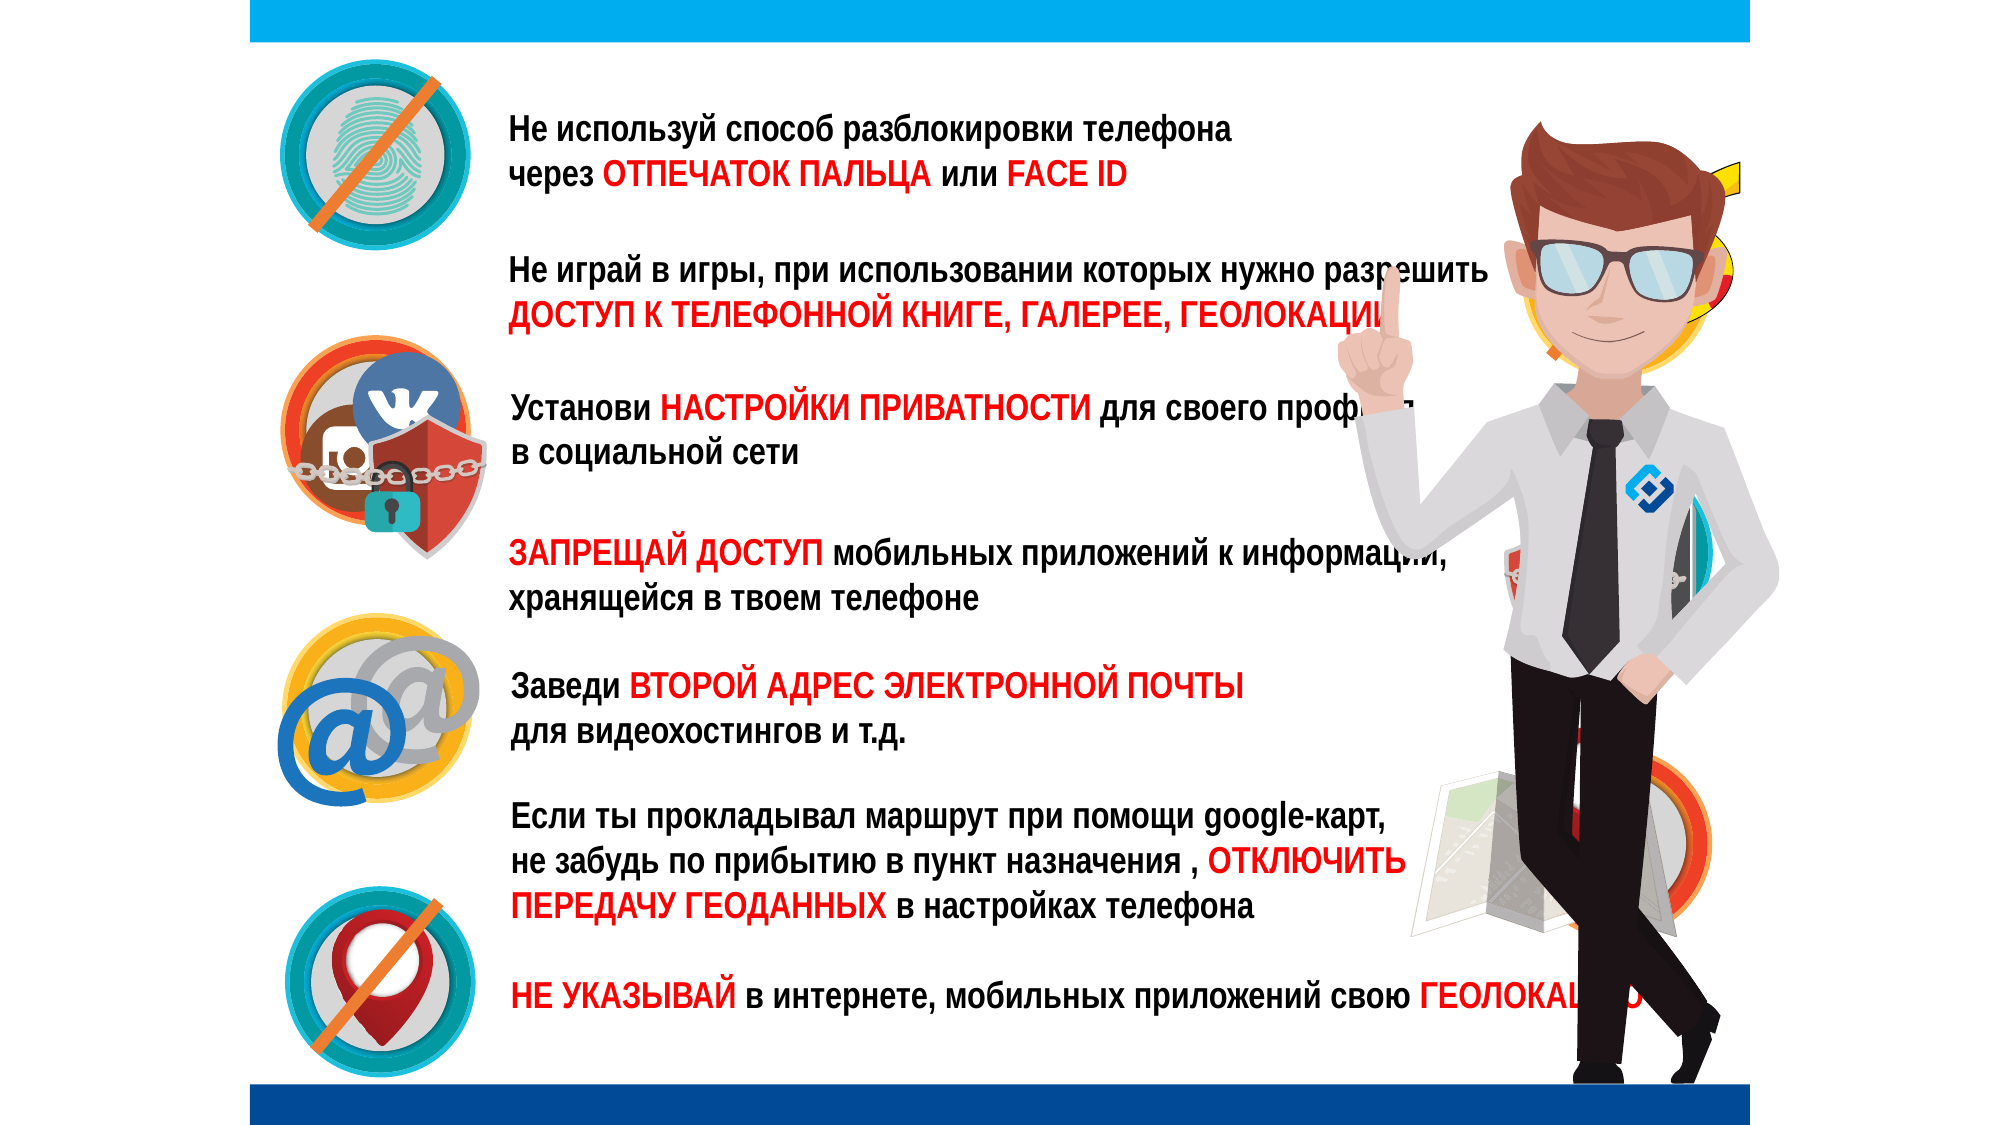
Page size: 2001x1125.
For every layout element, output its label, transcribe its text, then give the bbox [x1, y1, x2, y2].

text_box [249, 0, 1751, 43]
text_box Установи НАСТРОЙКИ ПРИВАТНОСТИ для своего профиля в социальной сети [522, 375, 1337, 480]
picture [1337, 101, 1798, 1085]
picture [196, 290, 557, 1093]
text_box Заведи ВТОРОЙ АДРЕС ЭЛЕКТРОННОЙ ПОЧТЫ для видеохостингов и т.д. [557, 653, 1337, 759]
text_box Не играй в игры, при использовании которых нужно разрешить ДОСТУП К ТЕЛЕФОННОЙ КНИГЕ, ГАЛЕРЕЕ, ГЕОЛОКАЦИИ [493, 237, 1337, 343]
text_box ЗАПРЕЩАЙ ДОСТУП мобильных приложений к информации, хранящейся в твоем телефоне [522, 521, 1337, 626]
text_box НЕ УКАЗЫВАЙ в интернете, мобильных приложений свою ГЕОЛОКАЦИЮ [501, 964, 1337, 1024]
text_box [312, 79, 437, 229]
text_box [249, 1083, 1751, 1125]
text_box Если ты прокладывал маршрут при помощи google-карт, не забудь по прибытию в пункт назначения , ОТКЛЮЧИТЬ ПЕРЕДАЧУ ГЕОДАННЫХ в настройках телефона [501, 783, 1337, 933]
picture [253, 43, 497, 266]
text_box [314, 901, 439, 1051]
text_box Не используй способ разблокировки телефона через ОТПЕЧАТОК ПАЛЬЦА или FACE ID [497, 97, 1675, 202]
